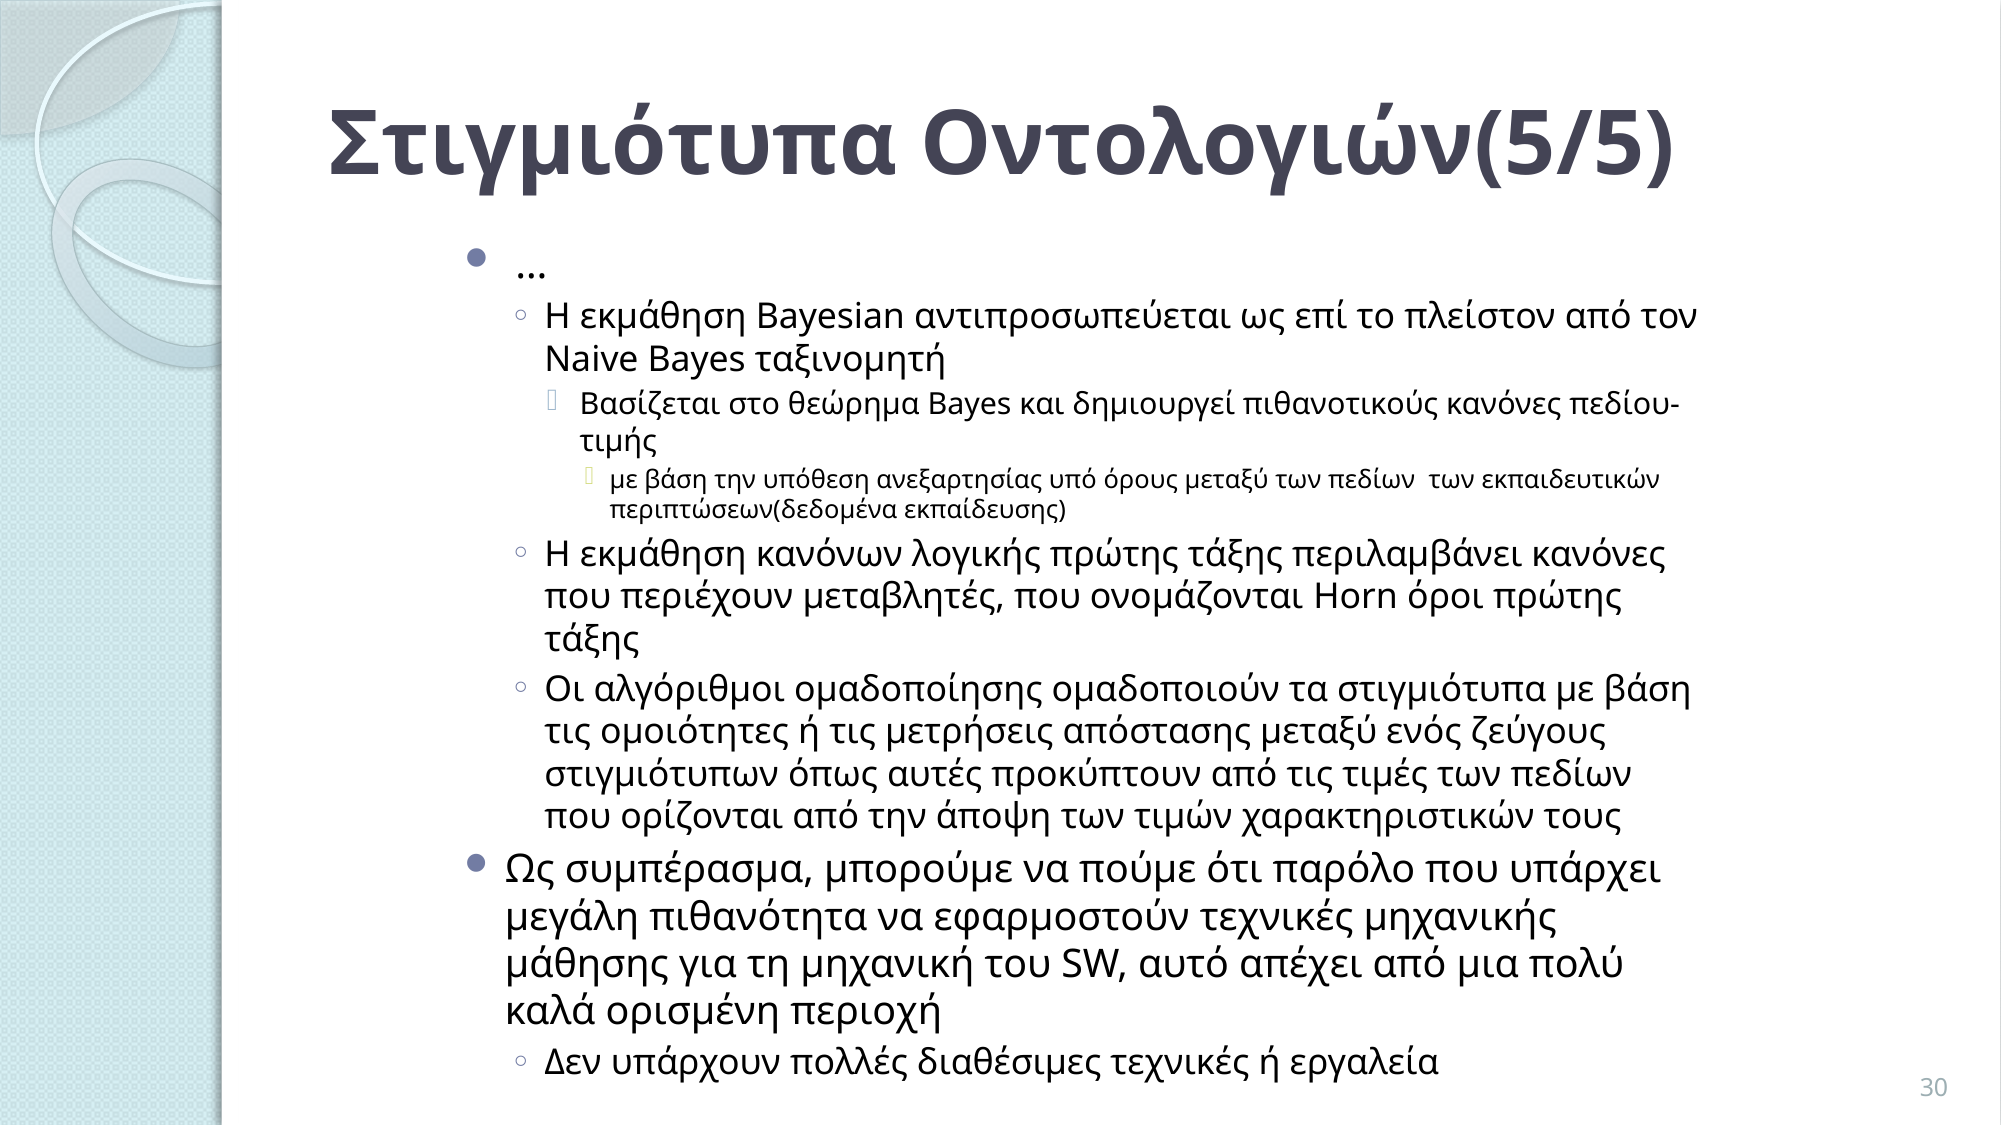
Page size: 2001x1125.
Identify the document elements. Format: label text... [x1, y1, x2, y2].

list … Η εκμάθηση Bayesian αντιπροσωπεύεται ως επί το πλείστον από τον Naive Bayes ταξινομητή Βασίζεται στο θεώρημα Bayes και δημιουργεί πιθανοτικούς κανόνες πεδίου-τιμής με βάση την υπόθεση ανεξαρτησίας υπό όρους μεταξύ των πεδίων των εκπαιδευτικών περιπτώσεων(δεδομένα εκπαίδευσης) Η εκμάθηση κανόνων λογικής πρώτης τάξης περιλαμβάνει κανόνες που περιέχουν μεταβλητές, που ονομάζονται Horn όροι πρώτης τάξης Οι αλγόριθμοι ομαδοποίησης ομαδοποιούν τα στιγμιότυπα με βάση τις ομοιότητες ή τις μετρήσεις απόστασης μεταξύ ενός ζεύγους στιγμιότυπων όπως αυτές προκύπτουν από τις τιμές των πεδίων που ορίζονται από την άποψη των τιμών χαρακτηριστικών τους Ως συμπέρασμα, μπορούμε να πούμε ότι παρόλο που υπάρχει μεγάλη πιθανότητα να εφαρμοστούν τεχνικές μηχανικής μάθησης για τη μηχανική του SW, αυτό απέχει από μια πολύ καλά ορισμένη περιοχή Δεν υπάρχουν πολλές διαθέσιμες τεχνικές ή εργαλεία [438, 230, 1721, 1118]
slide_number 30 [1883, 1034, 1984, 1113]
title Στιγμιότυπα Οντολογιών(5/5) [313, 45, 1954, 233]
